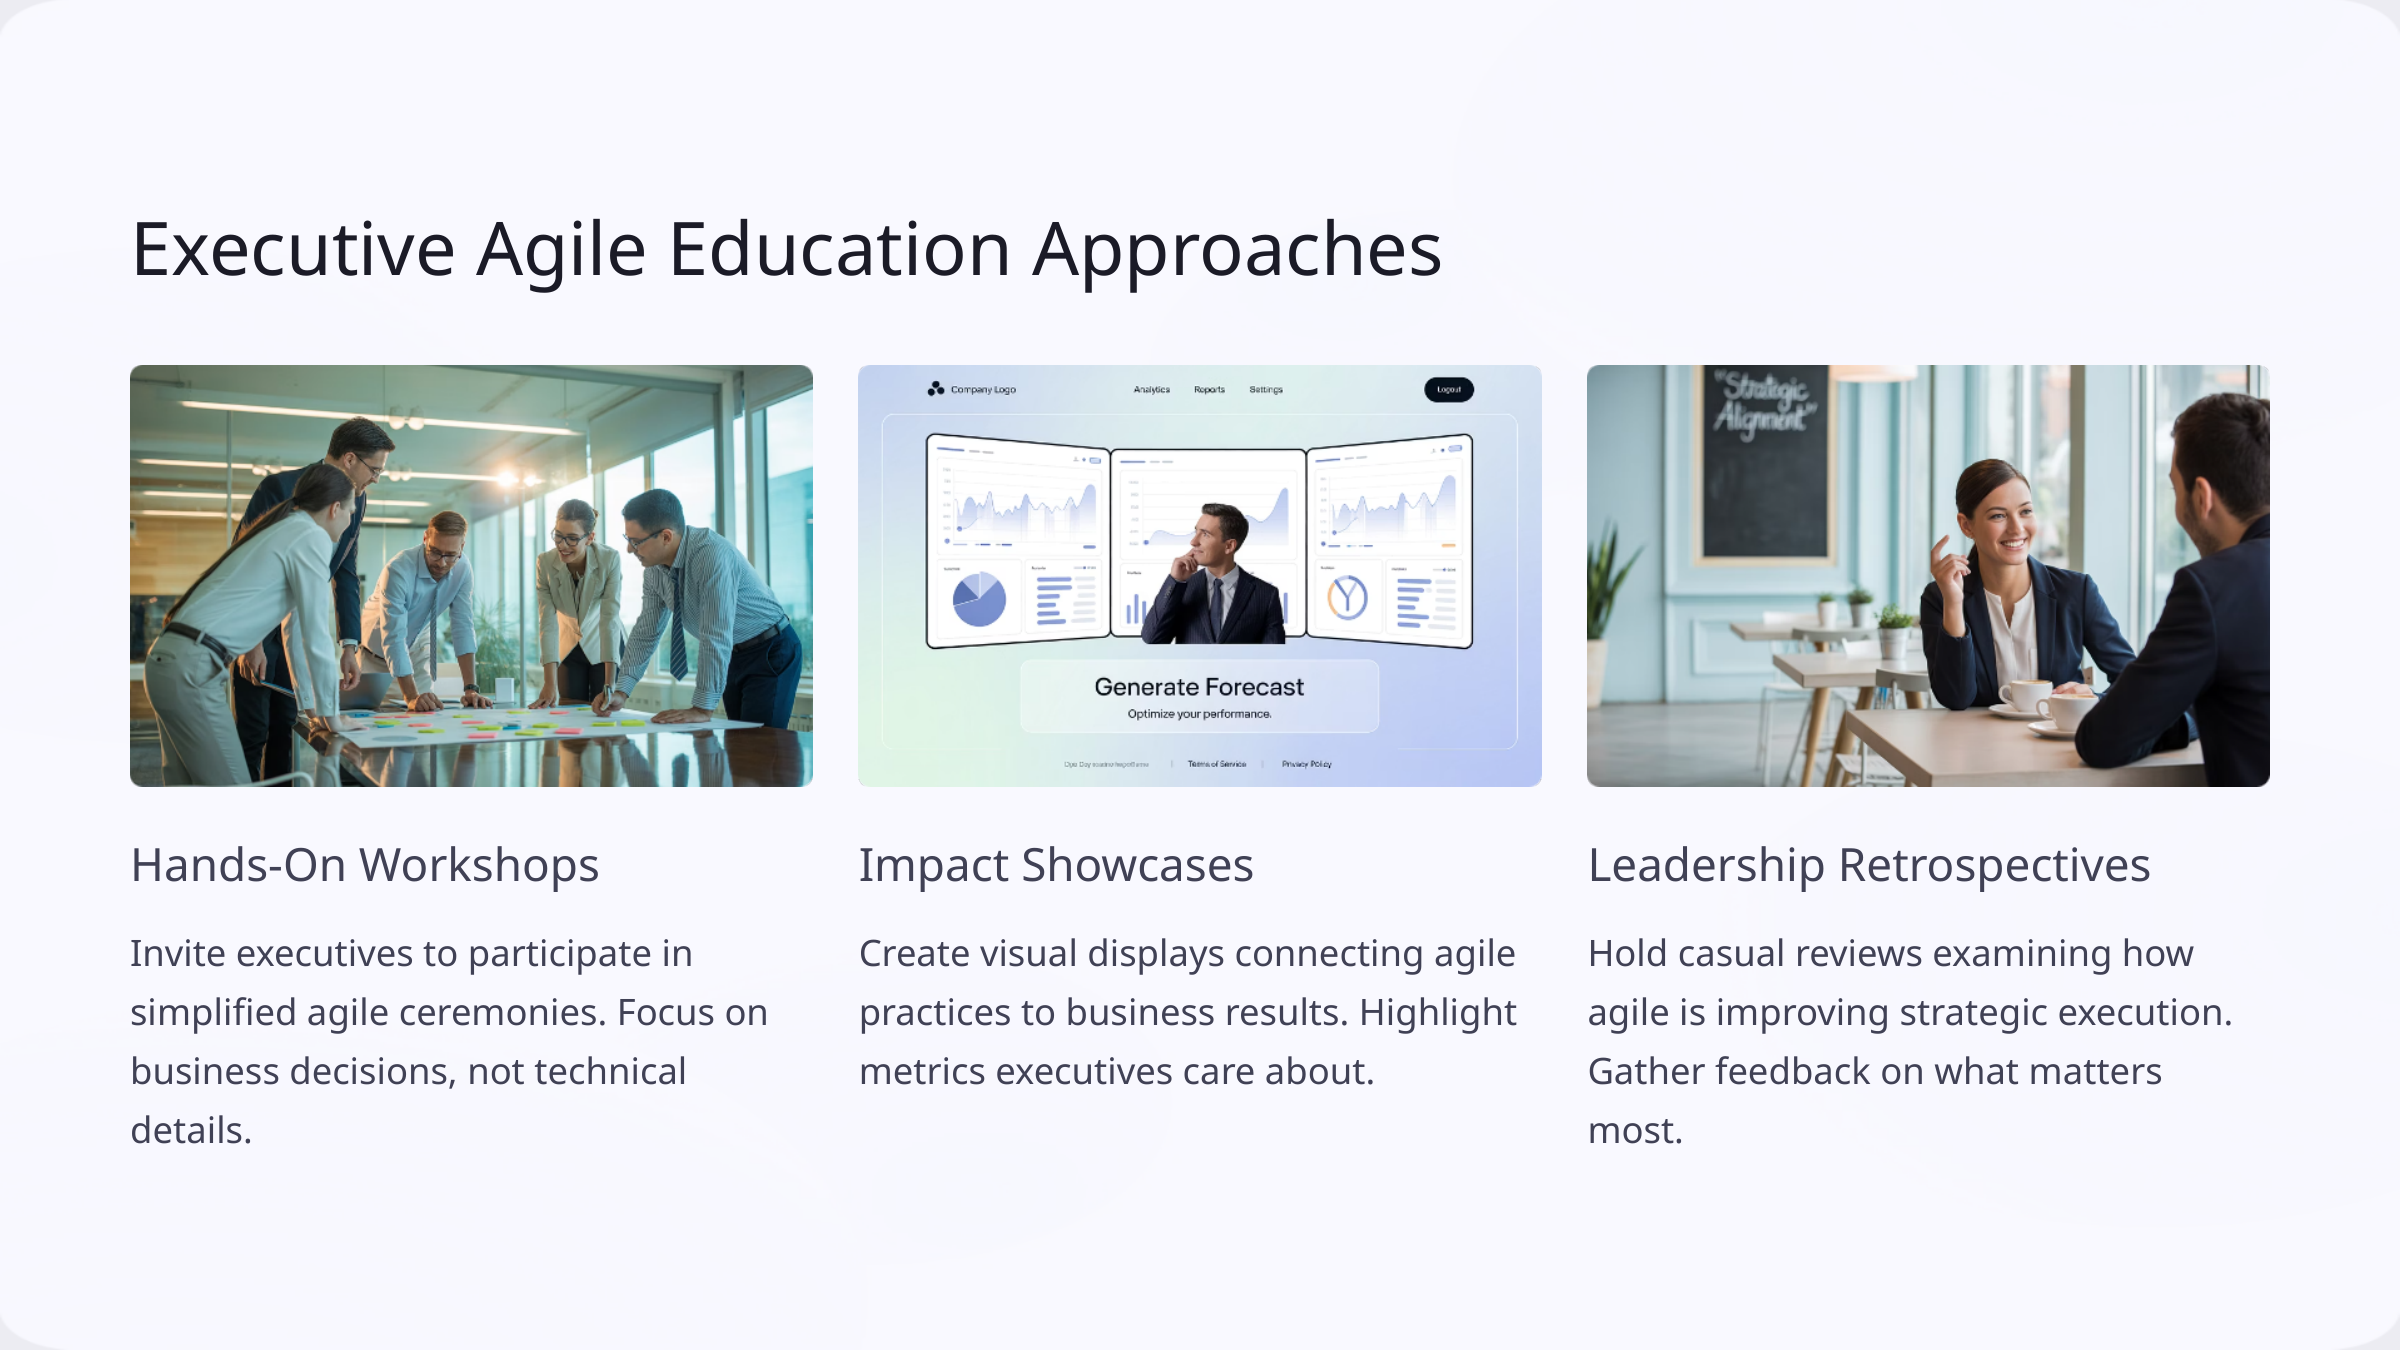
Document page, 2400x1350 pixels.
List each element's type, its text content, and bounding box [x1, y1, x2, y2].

text_box Invite executives to participate in simplified agile ceremonies. Focus on business decisions, not technical details. [130, 913, 813, 1152]
text_box Hands-On Workshops [130, 833, 632, 892]
text_box Hold casual reviews examining how agile is improving strategic execution. Gather feedback on what matters most. [1587, 913, 2270, 1152]
picture [1587, 365, 2270, 787]
picture [858, 365, 1542, 787]
text_box Create visual displays connecting agile practices to business results. Highlight metrics executives care about. [858, 913, 1541, 1093]
text_box Impact Showcases [858, 833, 1324, 892]
text_box Executive Agile Education Approaches [130, 197, 1469, 291]
text_box Leadership Retrospectives [1587, 833, 2162, 892]
picture [130, 365, 813, 787]
